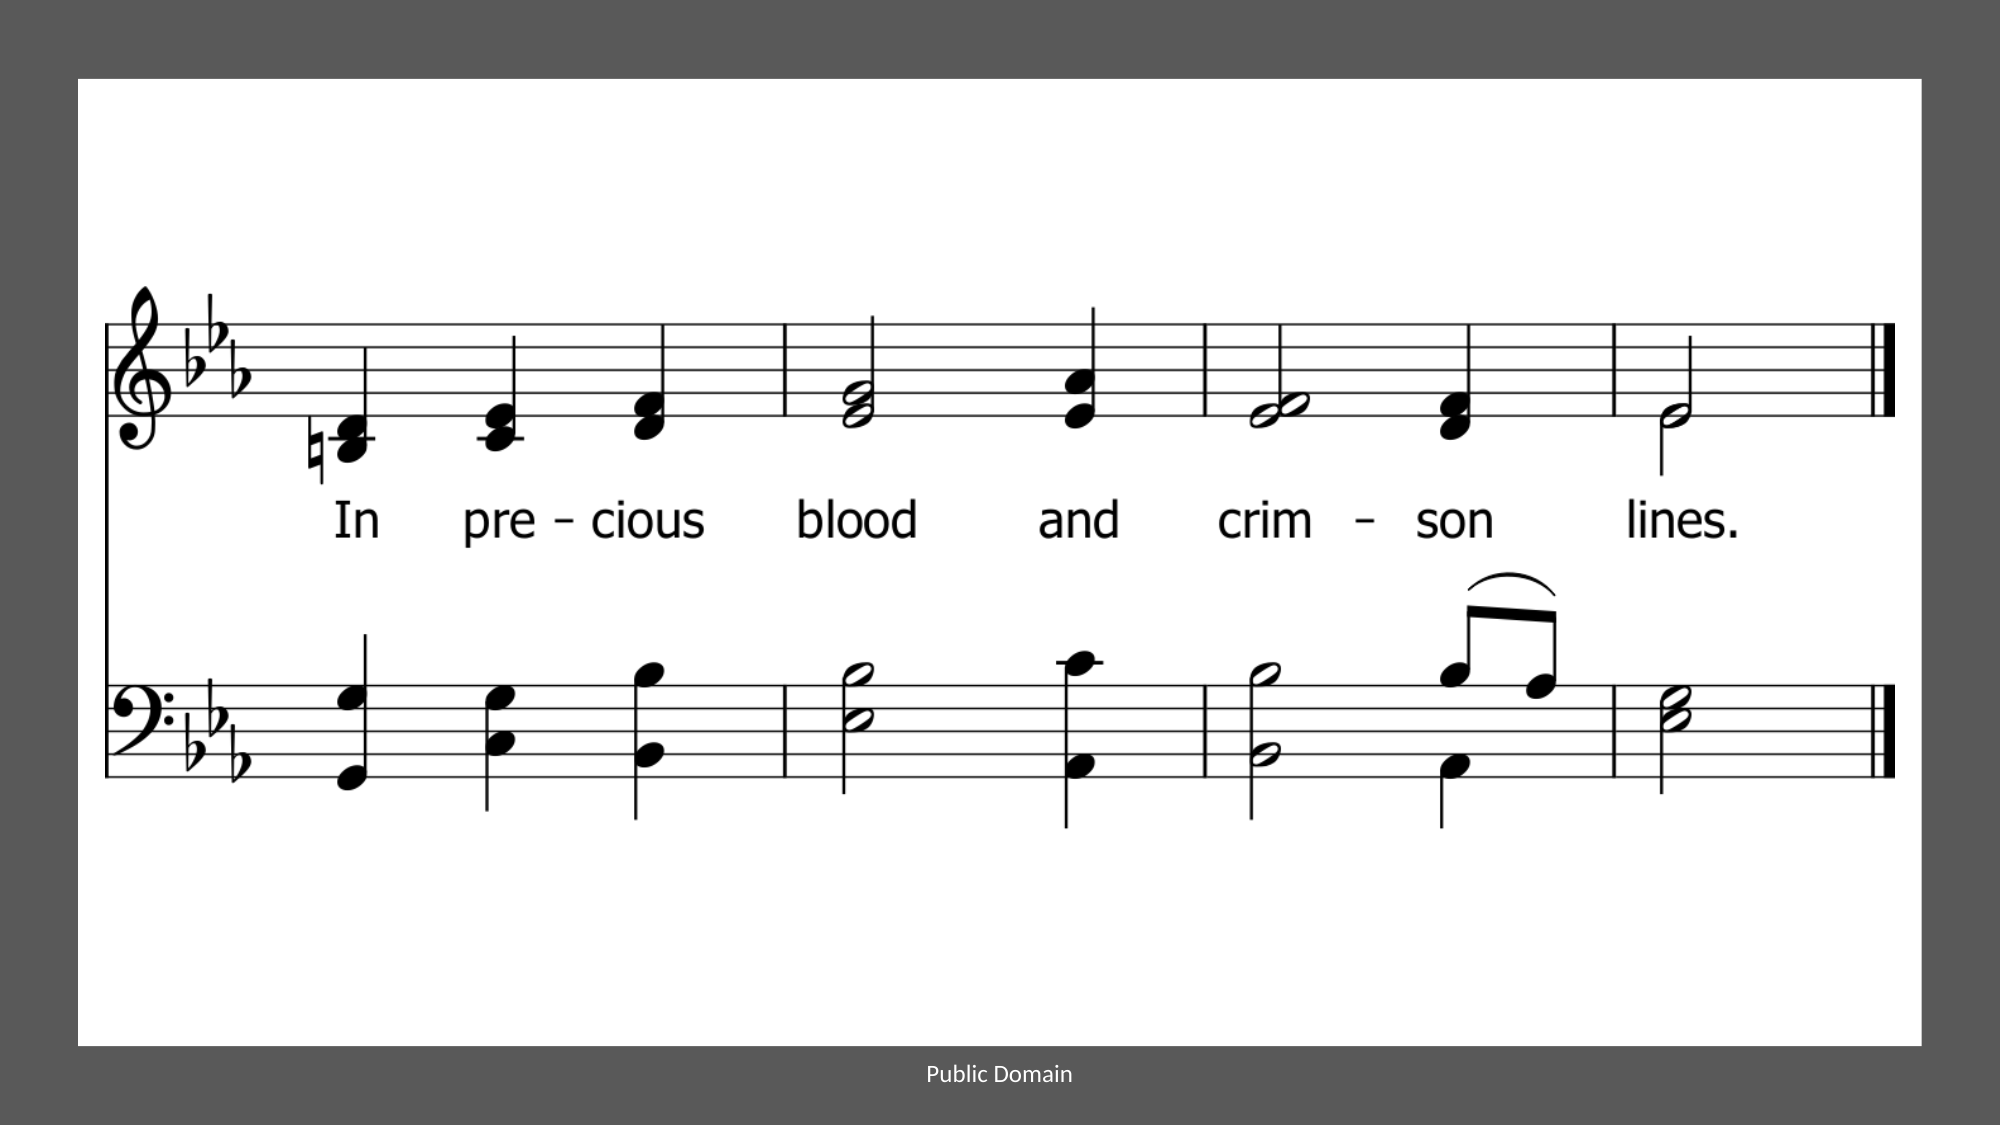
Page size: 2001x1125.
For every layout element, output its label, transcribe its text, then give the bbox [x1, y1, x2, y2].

picture [105, 280, 1895, 845]
footer Public Domain [662, 1042, 1338, 1103]
text_box [77, 78, 1923, 1047]
text_box [0, 0, 2000, 1125]
